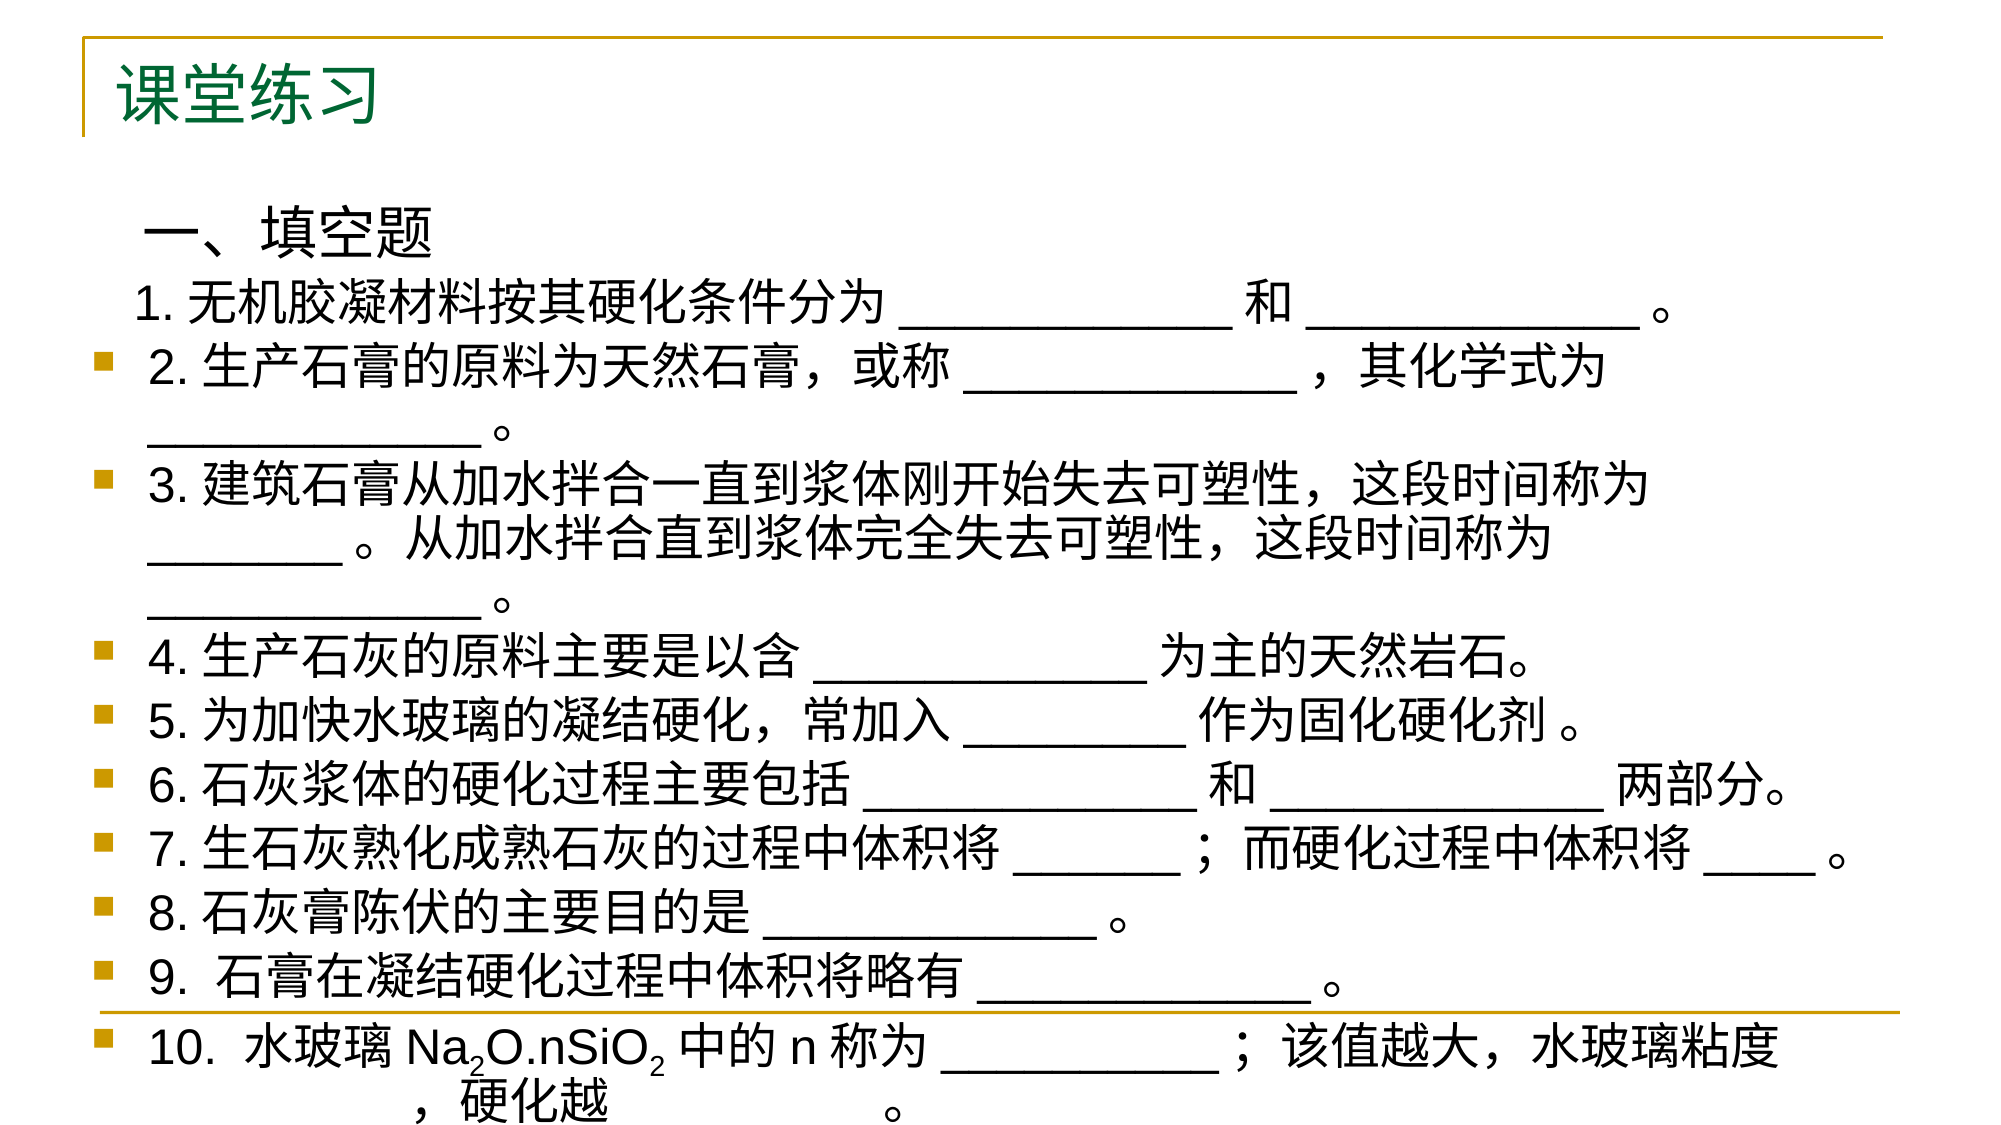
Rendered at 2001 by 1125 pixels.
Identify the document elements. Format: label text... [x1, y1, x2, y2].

title 课堂练习 [99, 45, 1901, 157]
list 一、填空题 1.无机胶凝材料按其硬化条件分为____________和____________。 2.生产石膏的原料为天然石膏，或称____________，其化学式为____________。 3.建筑石膏从加水拌合一直到浆体刚开始失去可塑性，这段时间称为_______。从加水拌合直到浆体完全失去可塑性，这段时间称为____________。 4.生产石灰的原料主要是以含____________为主的天然岩石。 5.为加快水玻璃的凝结硬化，常加入________作为固化硬化剂 。 6.石灰浆体的硬化过程主要包括____________和____________两部分。 7.生石灰熟化成熟石灰的过程中体积将______；而硬化过程中体积将____。 8.石灰膏陈伏的主要目的是____________。 9. 石膏在凝结硬化过程中体积将略有____________。 10. 水玻璃Na2O.nSiO2中的n称为__________；该值越大，水玻璃粘度_________，硬化越_________。 [76, 196, 1924, 929]
